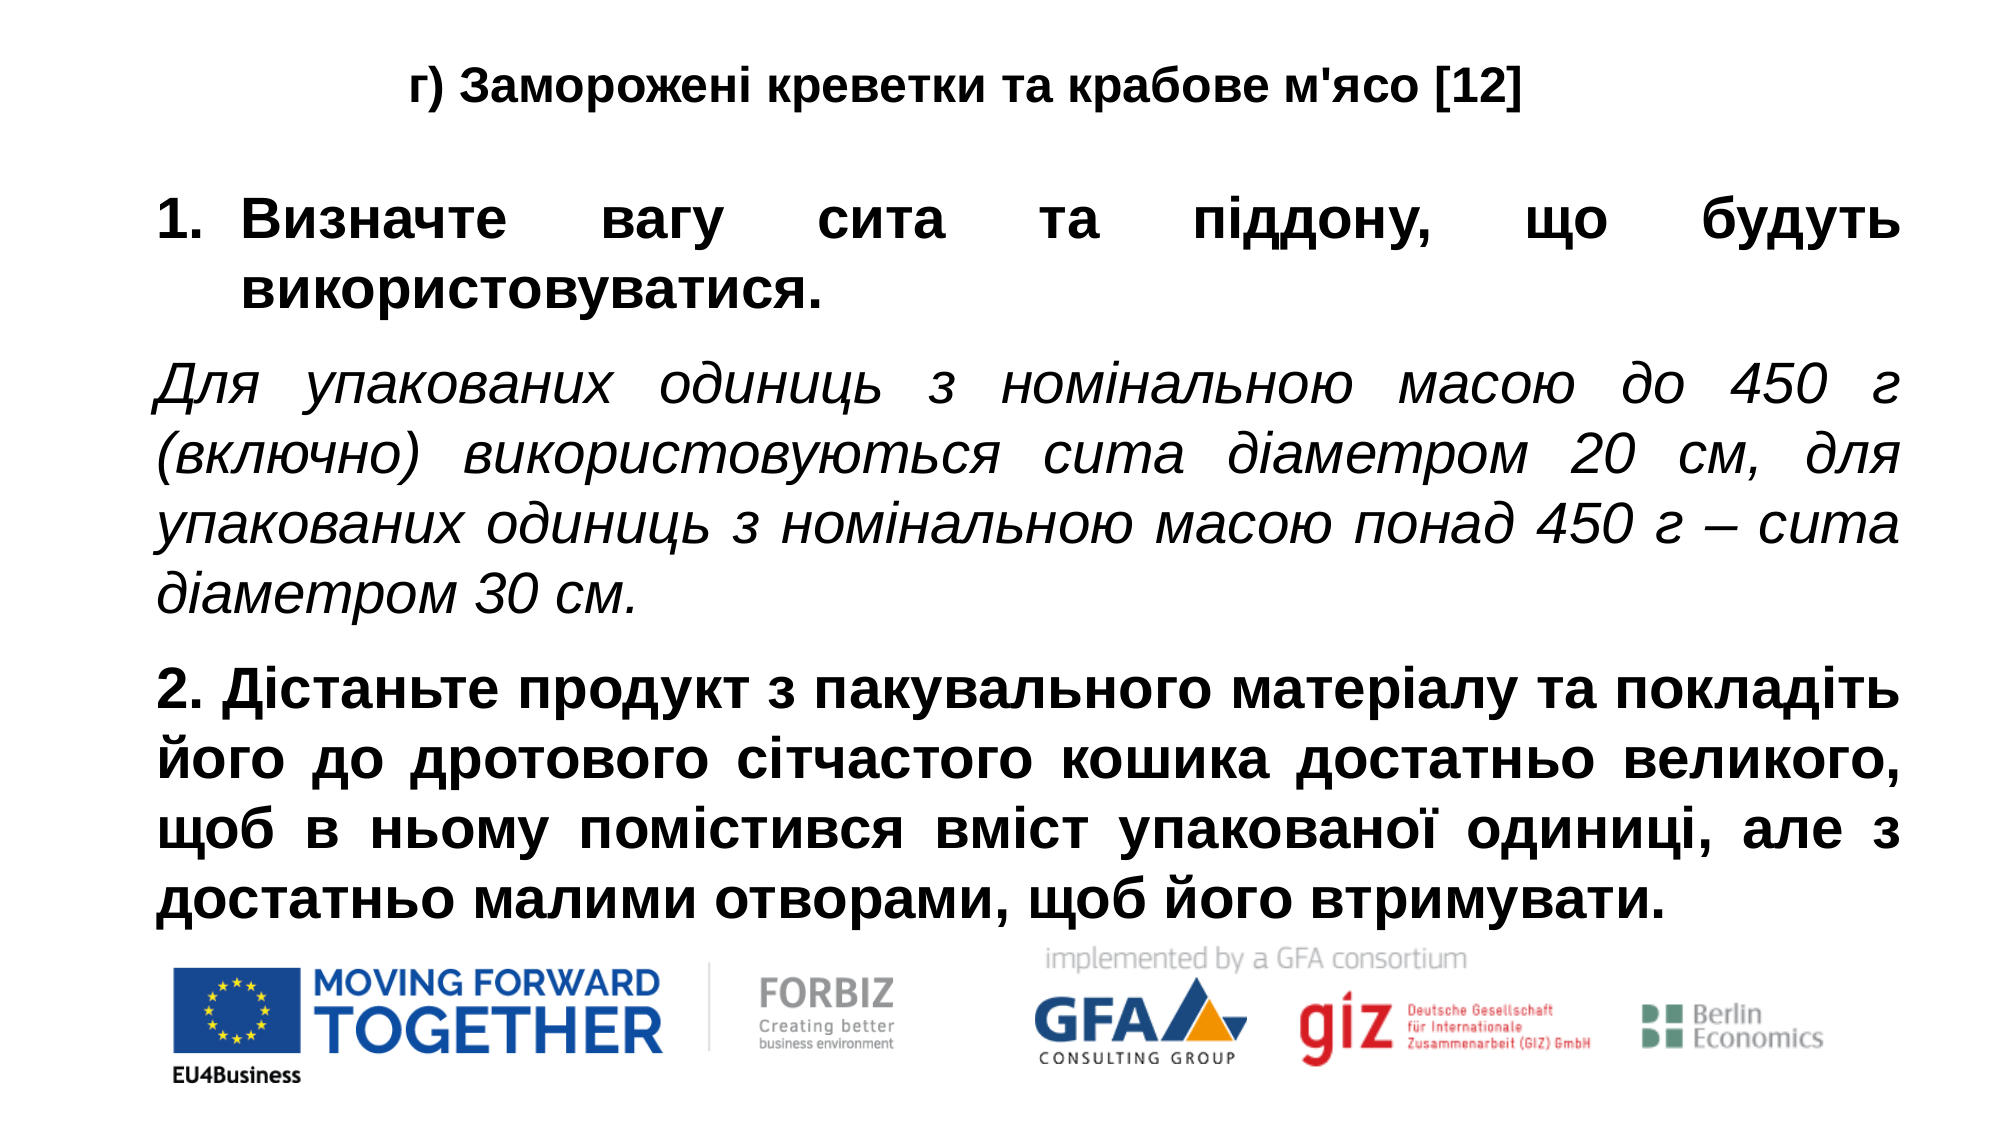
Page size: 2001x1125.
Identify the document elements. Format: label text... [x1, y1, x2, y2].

text_box г) Заморожені креветки та крабове м'ясо [12] [352, 45, 1594, 120]
picture [131, 922, 944, 1115]
picture [1035, 977, 1247, 1064]
text_box Визначте вагу сита та піддону, що будуть використовуватися. Для упакованих одиниць з номінальною масою до 450 г (включно) використовуються сита діаметром 20 см, для упакованих одиниць з номінальною масою понад 450 г – сита діаметром 30 см. 2. Дістаньте продукт з пакувального матеріалу та покладіть його до дротового сітчастого кошика достатньо великого, щоб в ньому помістився вміст упакованої одиниці, але з достатньо малими отворами, щоб його втримувати. [141, 173, 1918, 938]
